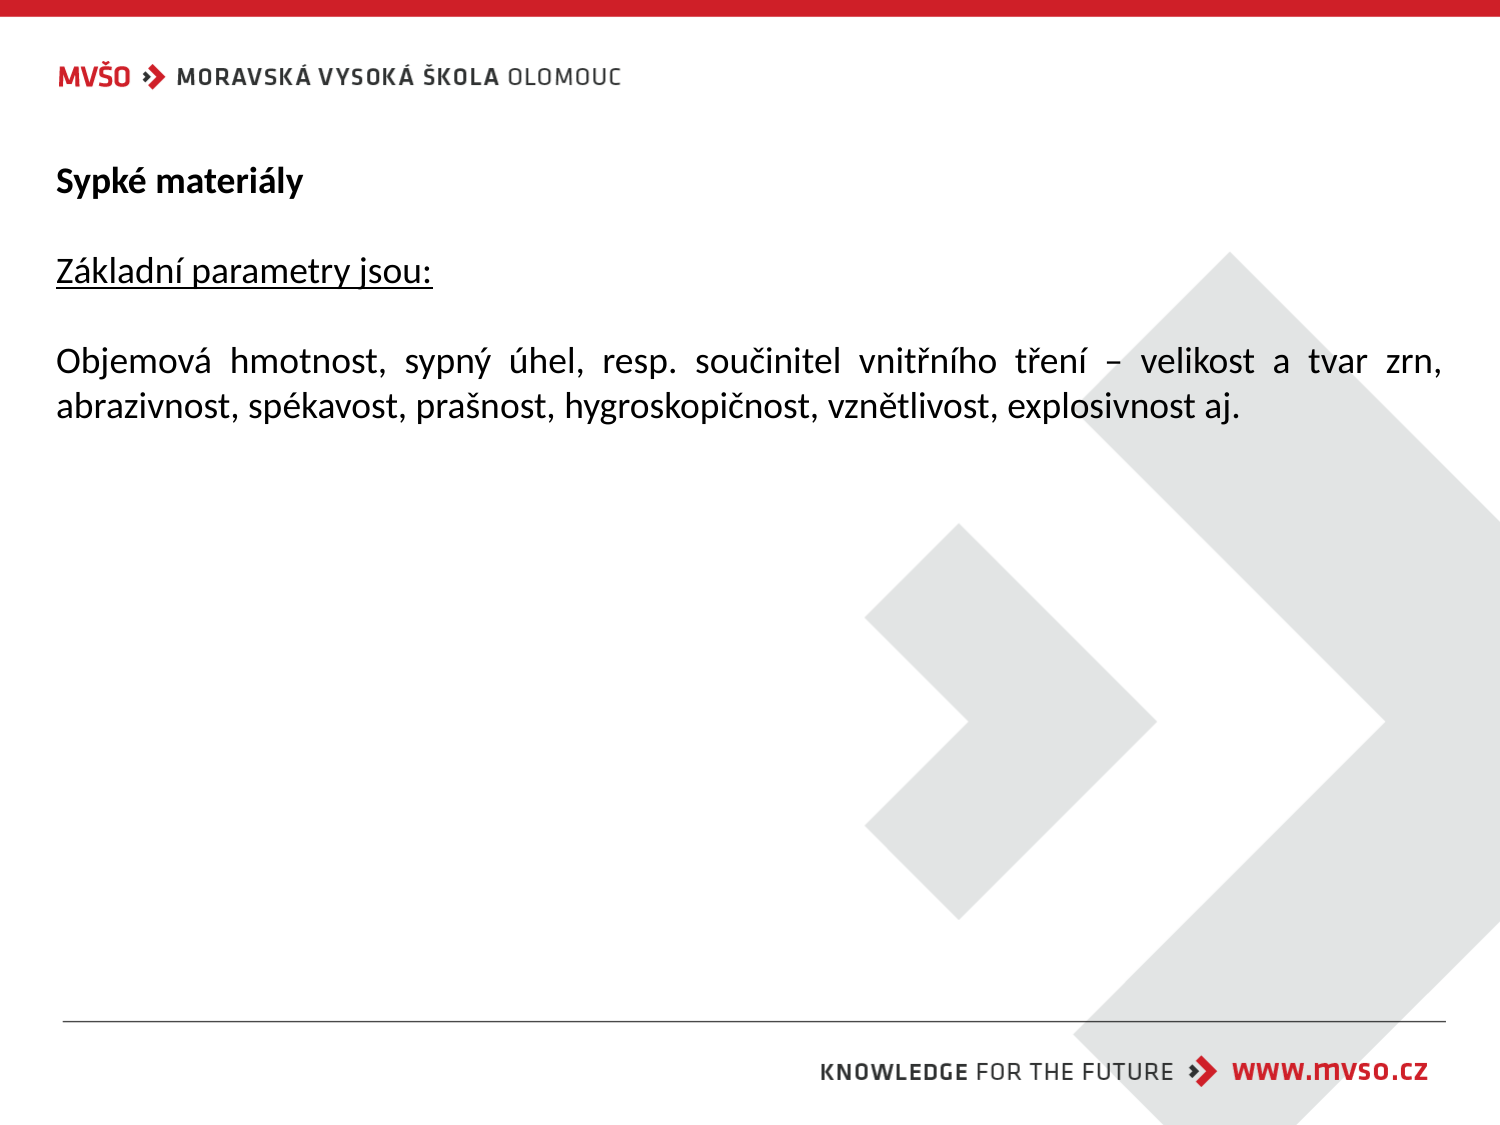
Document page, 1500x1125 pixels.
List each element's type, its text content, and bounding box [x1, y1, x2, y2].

text_box Sypké materiály Základní parametry jsou: Objemová hmotnost, sypný úhel, resp. součinitel vnitřního tření – velikost a tvar zrn, abrazivnost, spékavost, prašnost, hygroskopičnost, vznětlivost, explosivnost aj. [41, 148, 1459, 434]
picture [0, 0, 1500, 1125]
